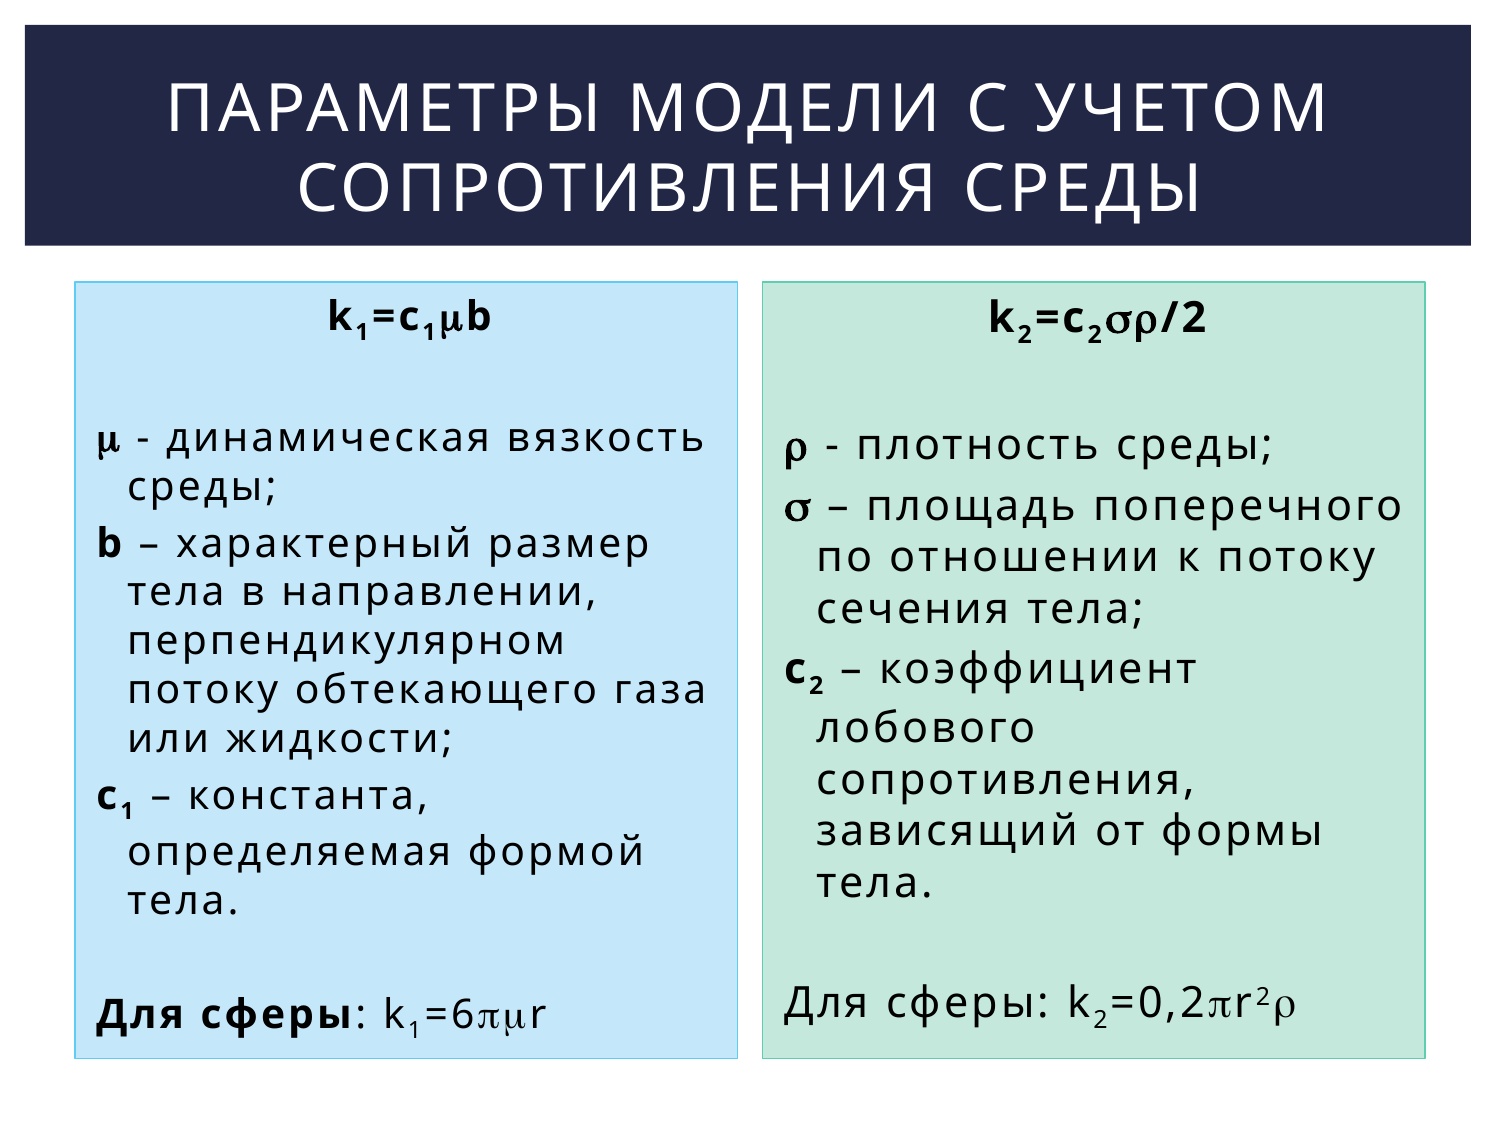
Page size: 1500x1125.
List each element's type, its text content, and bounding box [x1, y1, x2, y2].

list k1=c1b  - динамическая вязкость среды; b – характерный размер тела в направлении, перпендикулярном потоку обтекающего газа или жидкости; с1 – константа, определяемая формой тела. Для сферы: k1=6r [74, 281, 738, 1059]
title Параметры модели с учетом сопротивления среды [62, 58, 1438, 232]
list k2=c2/2  - плотность среды;  – площадь поперечного по отношении к потоку сечения тела; с2 – коэффициент лобового сопротивления, зависящий от формы тела. Для сферы: k2=0,2r2 [762, 281, 1426, 1059]
